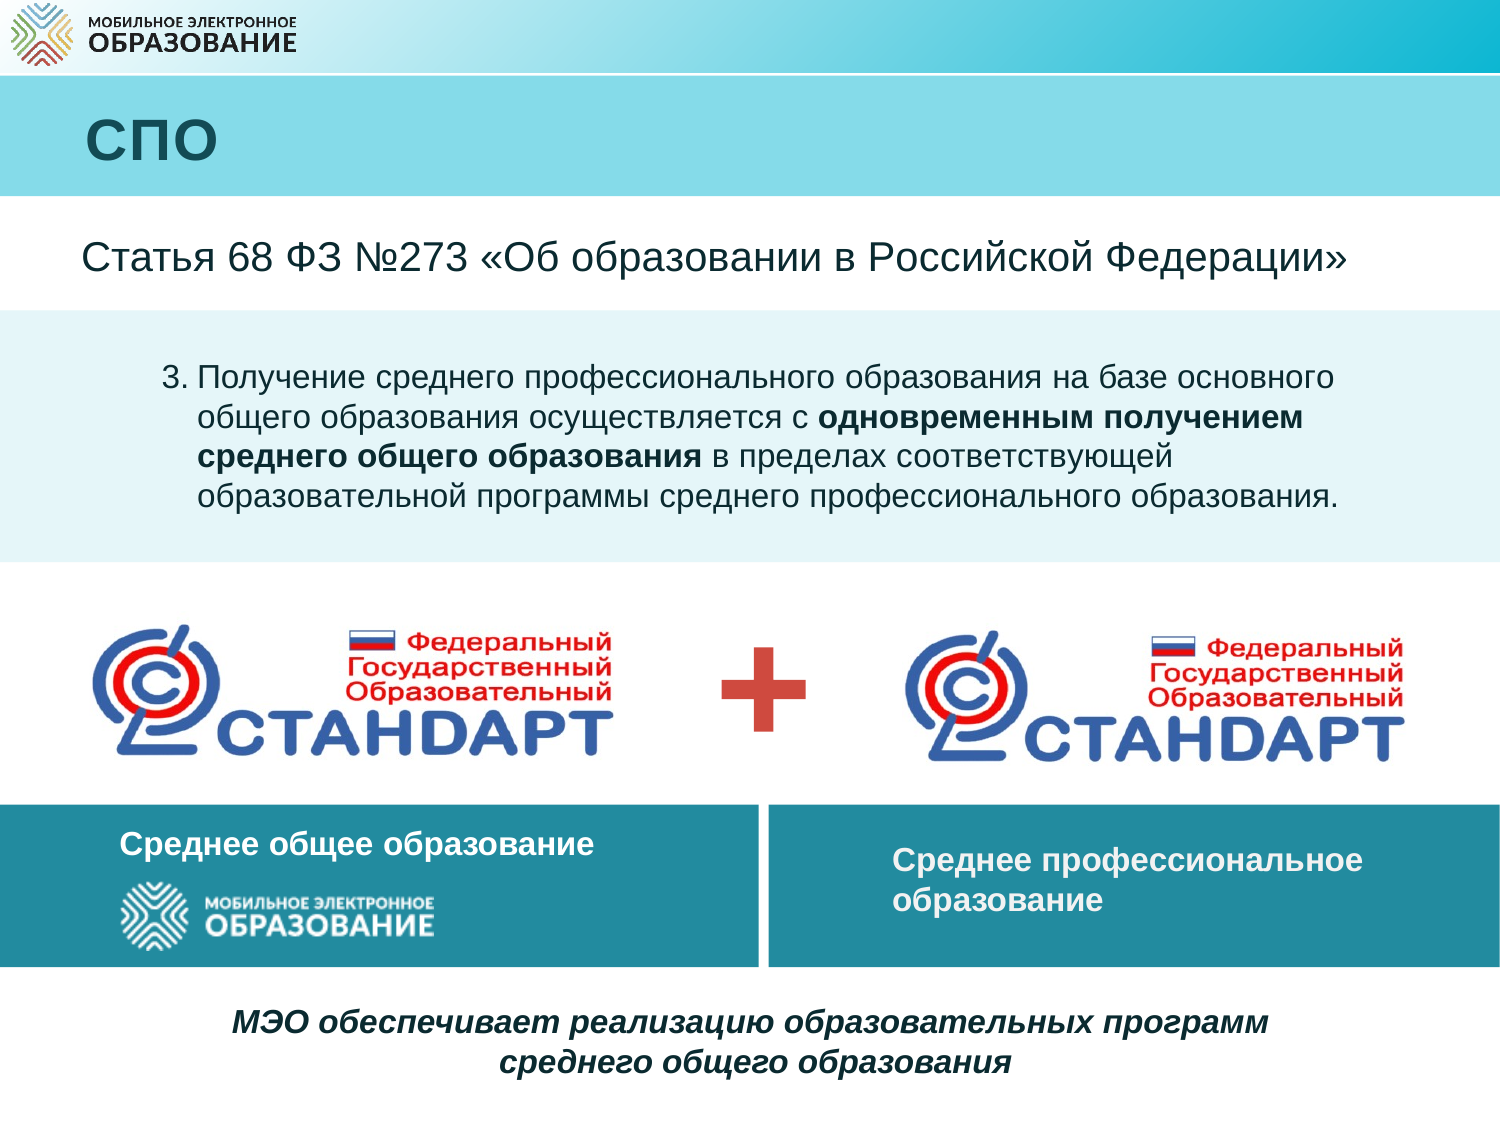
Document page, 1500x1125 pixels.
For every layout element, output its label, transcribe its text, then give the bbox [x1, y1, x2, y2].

text_box Среднее общее образование [95, 821, 628, 862]
text_box [768, 804, 1500, 968]
text_box МЭО обеспечивает реализацию образовательных программ среднего общего образования [95, 992, 1417, 1088]
text_box Статья 68 ФЗ №273 «Об образовании в Российской Федерации» Получение среднего профессионального образования на базе основного общего образования осуществляется с одновременным получением среднего общего образования в пределах соответствующей образовательной программы среднего профессионального образования. [79, 229, 1433, 515]
text_box Среднее профессиональное образование [868, 838, 1500, 919]
picture [11, 3, 296, 66]
text_box [89, 611, 621, 771]
text_box [0, 309, 1500, 563]
title СПО [0, 78, 1500, 197]
text_box [0, 804, 759, 968]
text_box  [700, 564, 823, 779]
picture [120, 881, 434, 951]
text_box [902, 617, 1412, 777]
